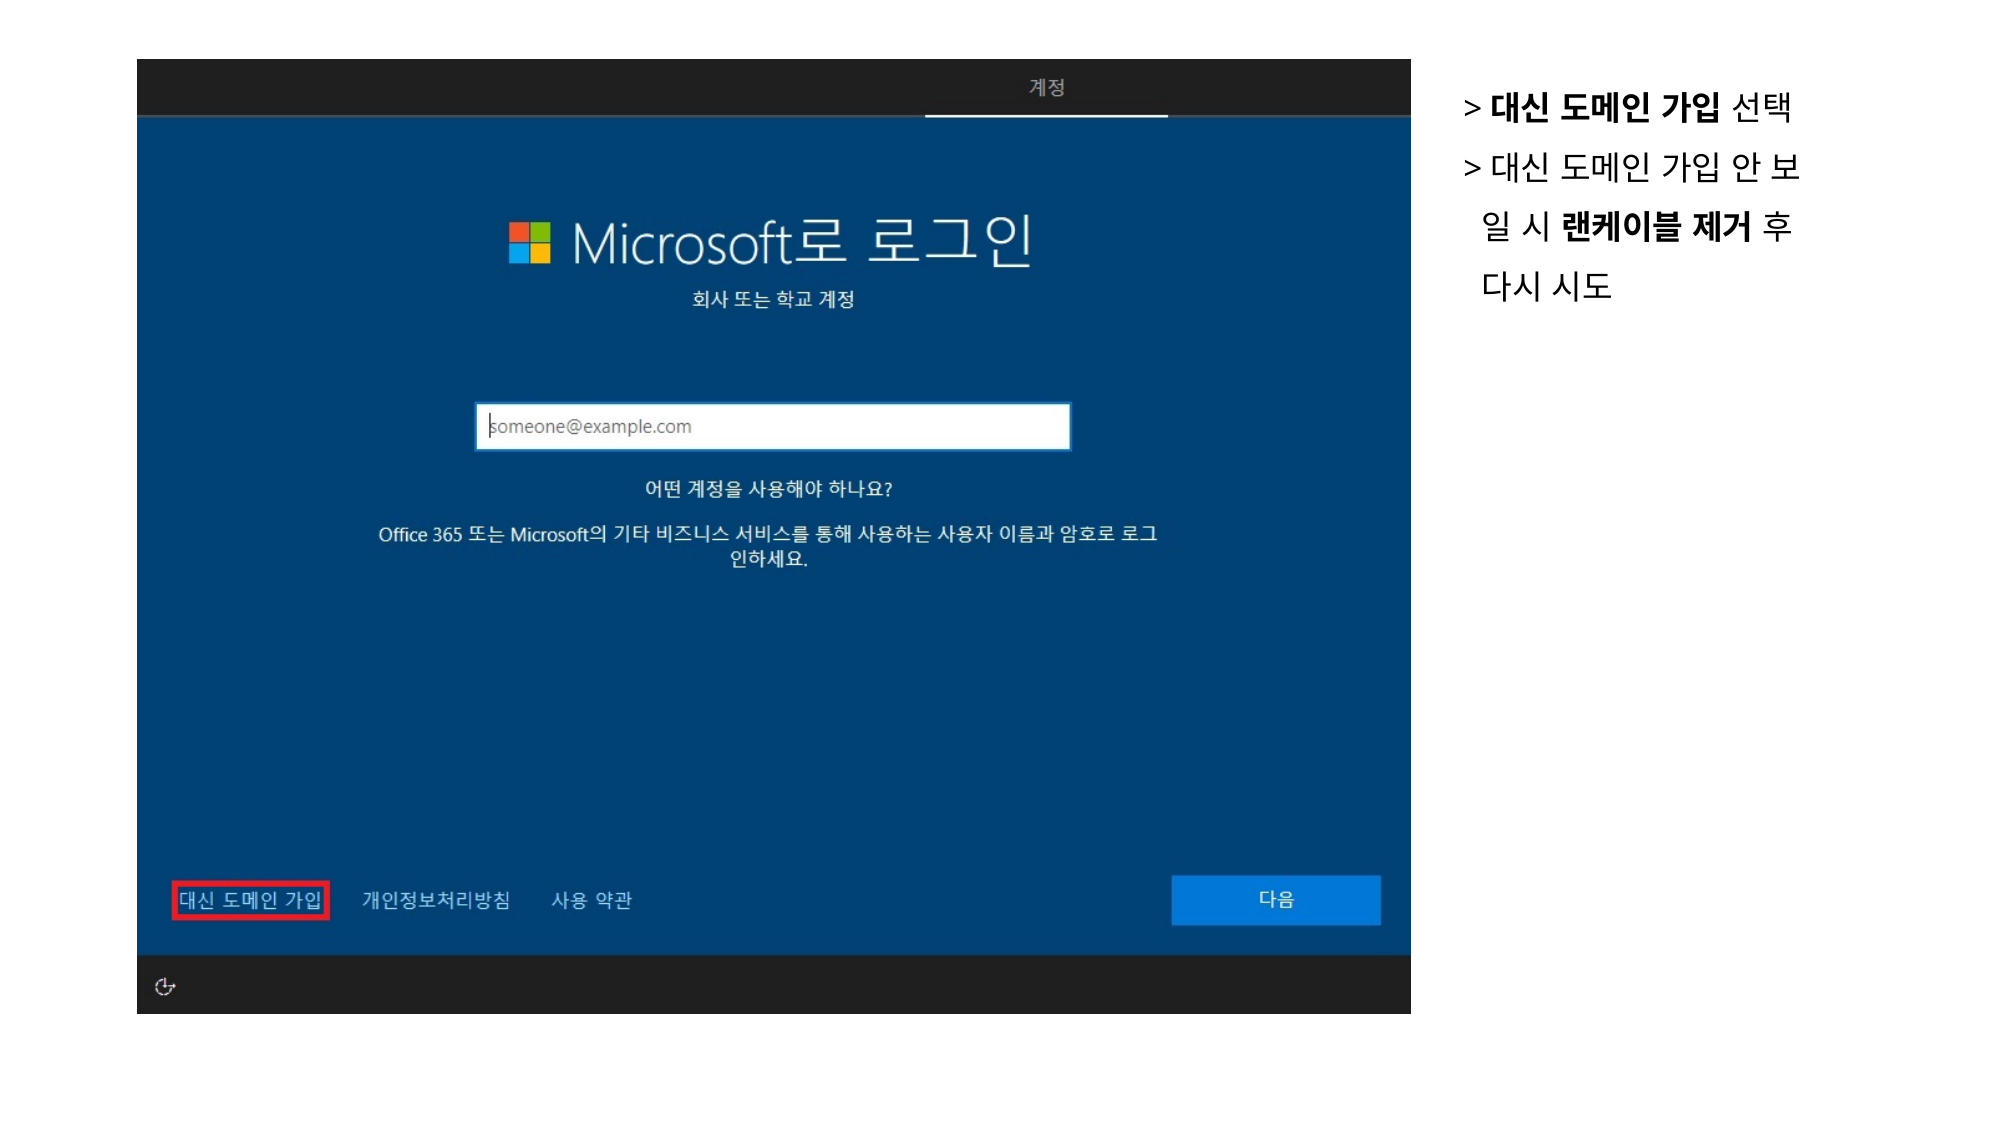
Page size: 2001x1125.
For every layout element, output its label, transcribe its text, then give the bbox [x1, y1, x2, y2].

picture [137, 59, 1411, 1014]
title >대신 도메인 가입 선택 >대신 도메인 가입 안 보 일 시 랜케이블 제거 후 다시 시도 [1431, 59, 1863, 1014]
